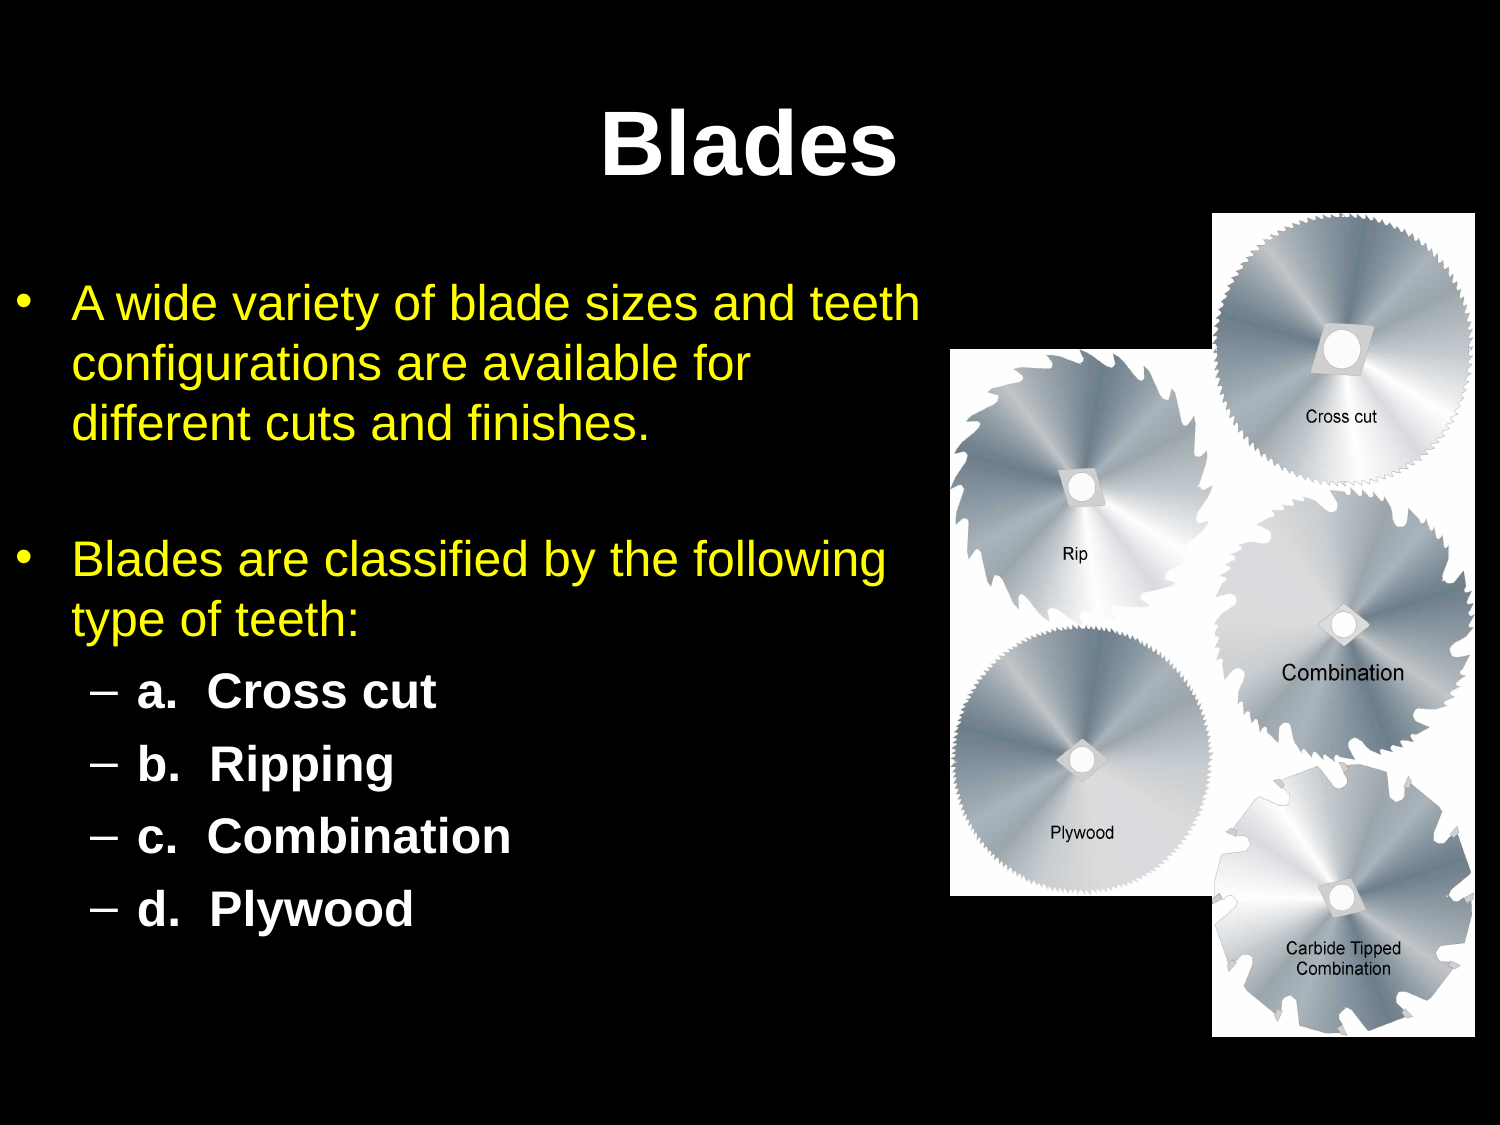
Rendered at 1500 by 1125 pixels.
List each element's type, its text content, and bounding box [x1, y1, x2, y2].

list A wide variety of blade sizes and teeth configurations are available for different cuts and finishes. Blades are classified by the following type of teeth: a. Cross cut b. Ripping c. Combination d. Plywood [0, 262, 944, 1005]
title Blades [75, 45, 1425, 233]
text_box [949, 213, 1476, 1038]
